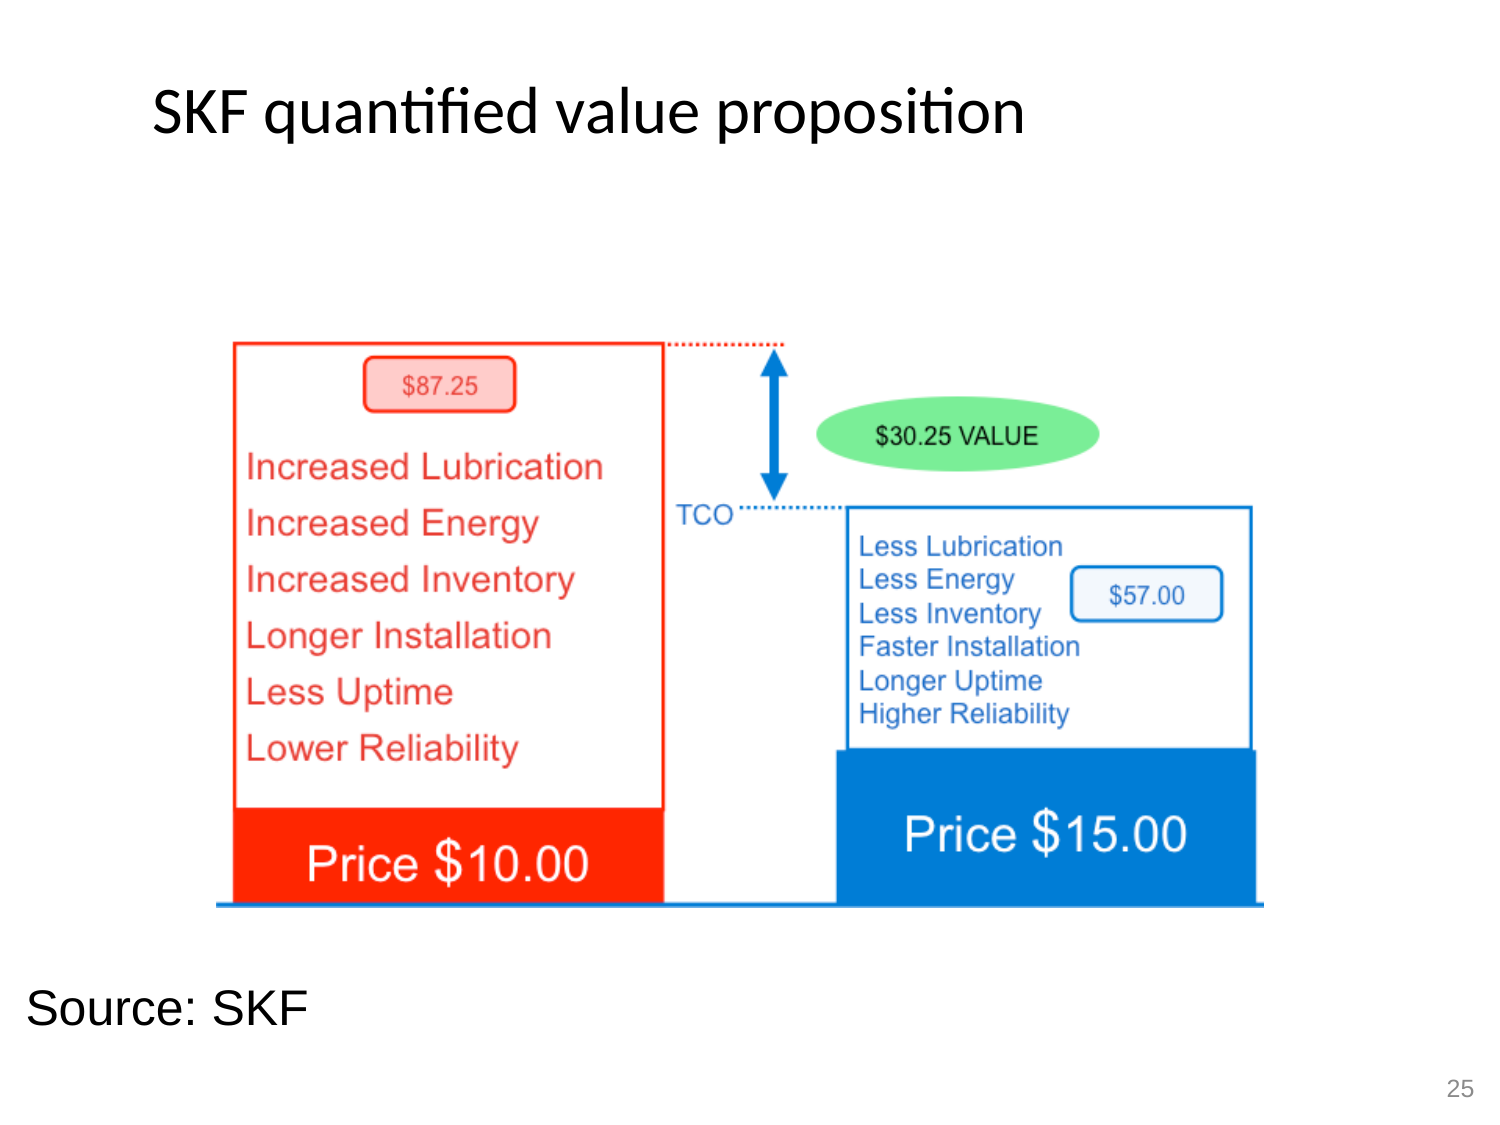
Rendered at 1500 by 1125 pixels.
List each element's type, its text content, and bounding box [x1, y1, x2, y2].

text_box Source: SKF [10, 967, 324, 1043]
picture [216, 305, 1264, 908]
title SKF quantified value proposition [22, 12, 1158, 201]
slide_number 25 [1416, 1057, 1490, 1118]
